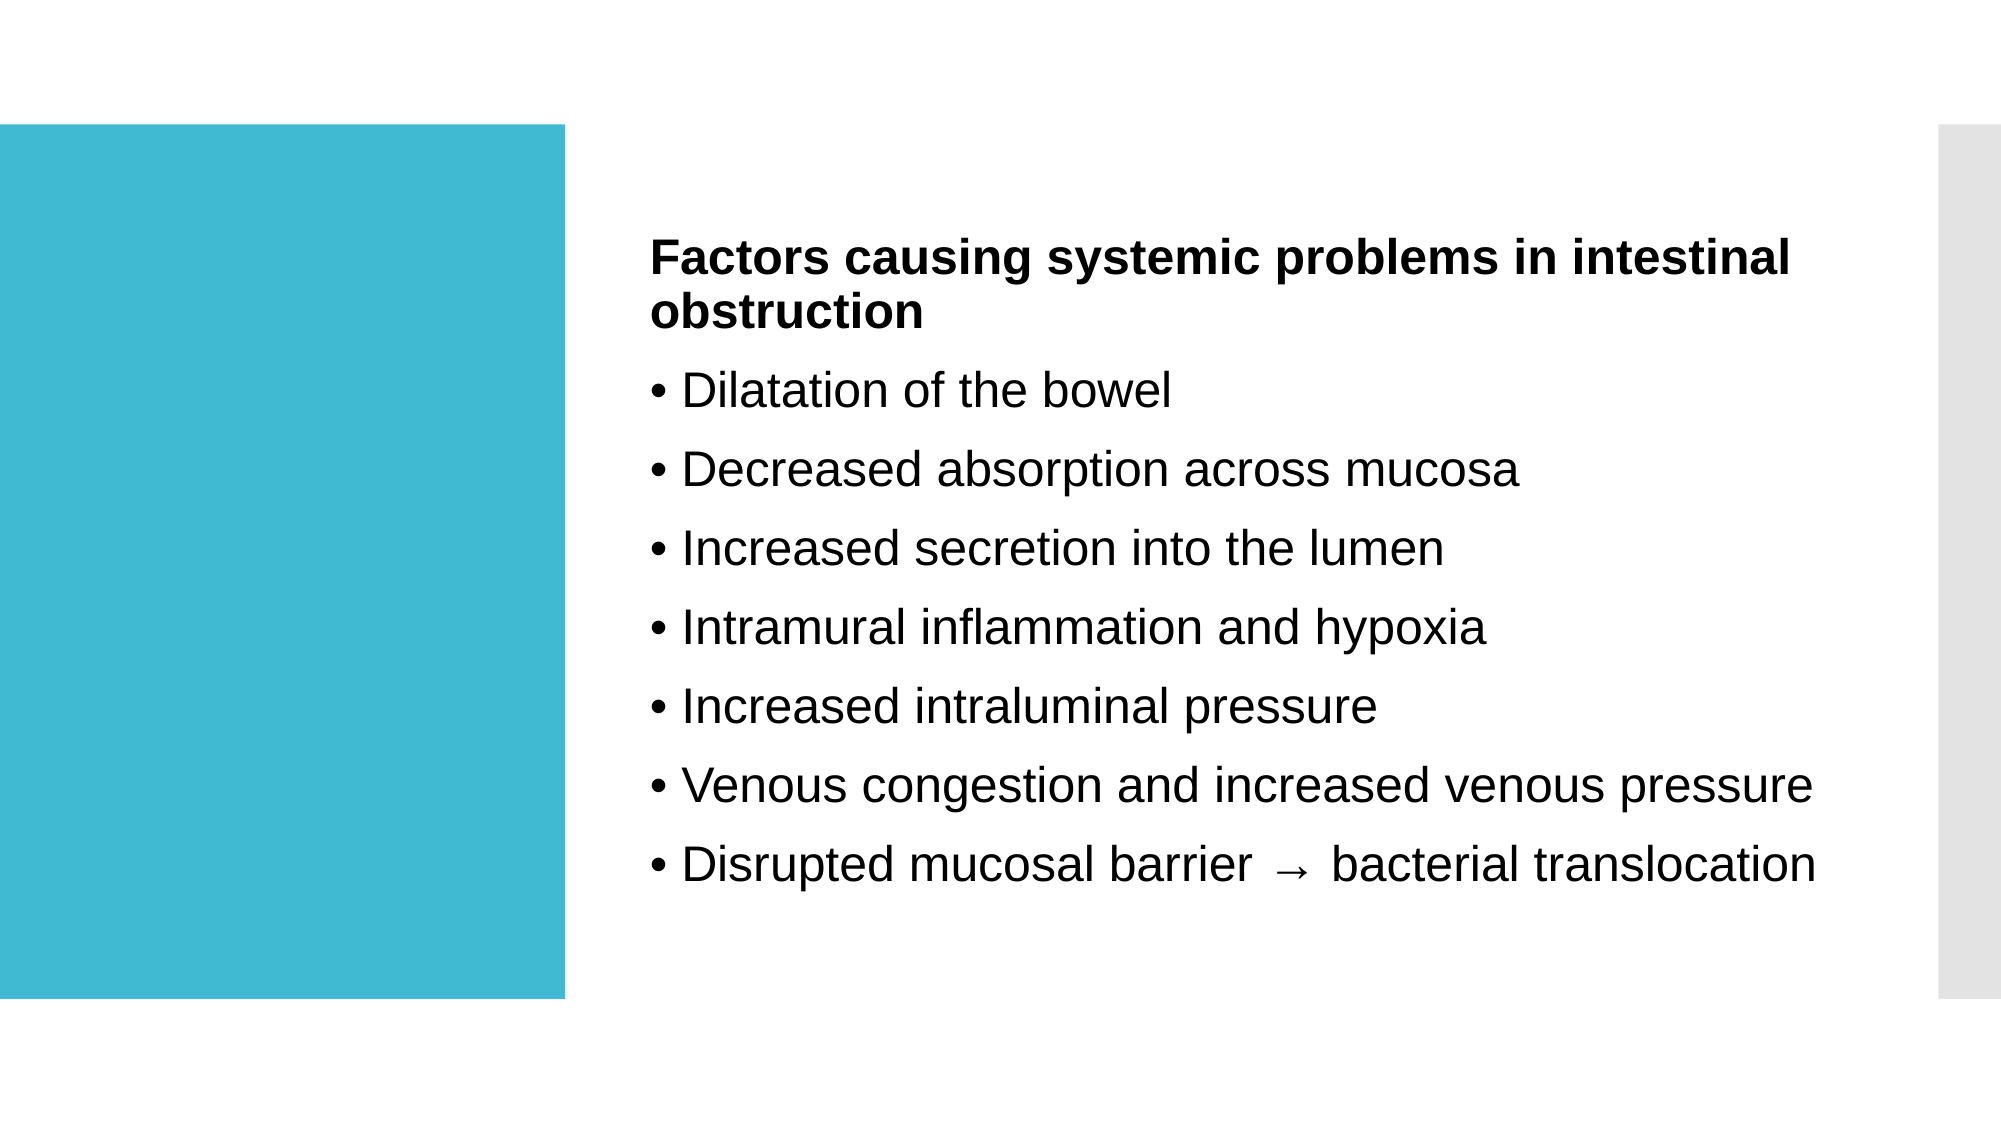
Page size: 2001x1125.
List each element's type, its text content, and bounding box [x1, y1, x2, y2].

list Factors causing systemic problems in intestinal obstruction • Dilatation of the bowel • Decreased absorption across mucosa • Increased secretion into the lumen • Intramural inflammation and hypoxia • Increased intraluminal pressure • Venous congestion and increased venous pressure • Disrupted mucosal barrier → bacterial translocation [634, 141, 1835, 982]
